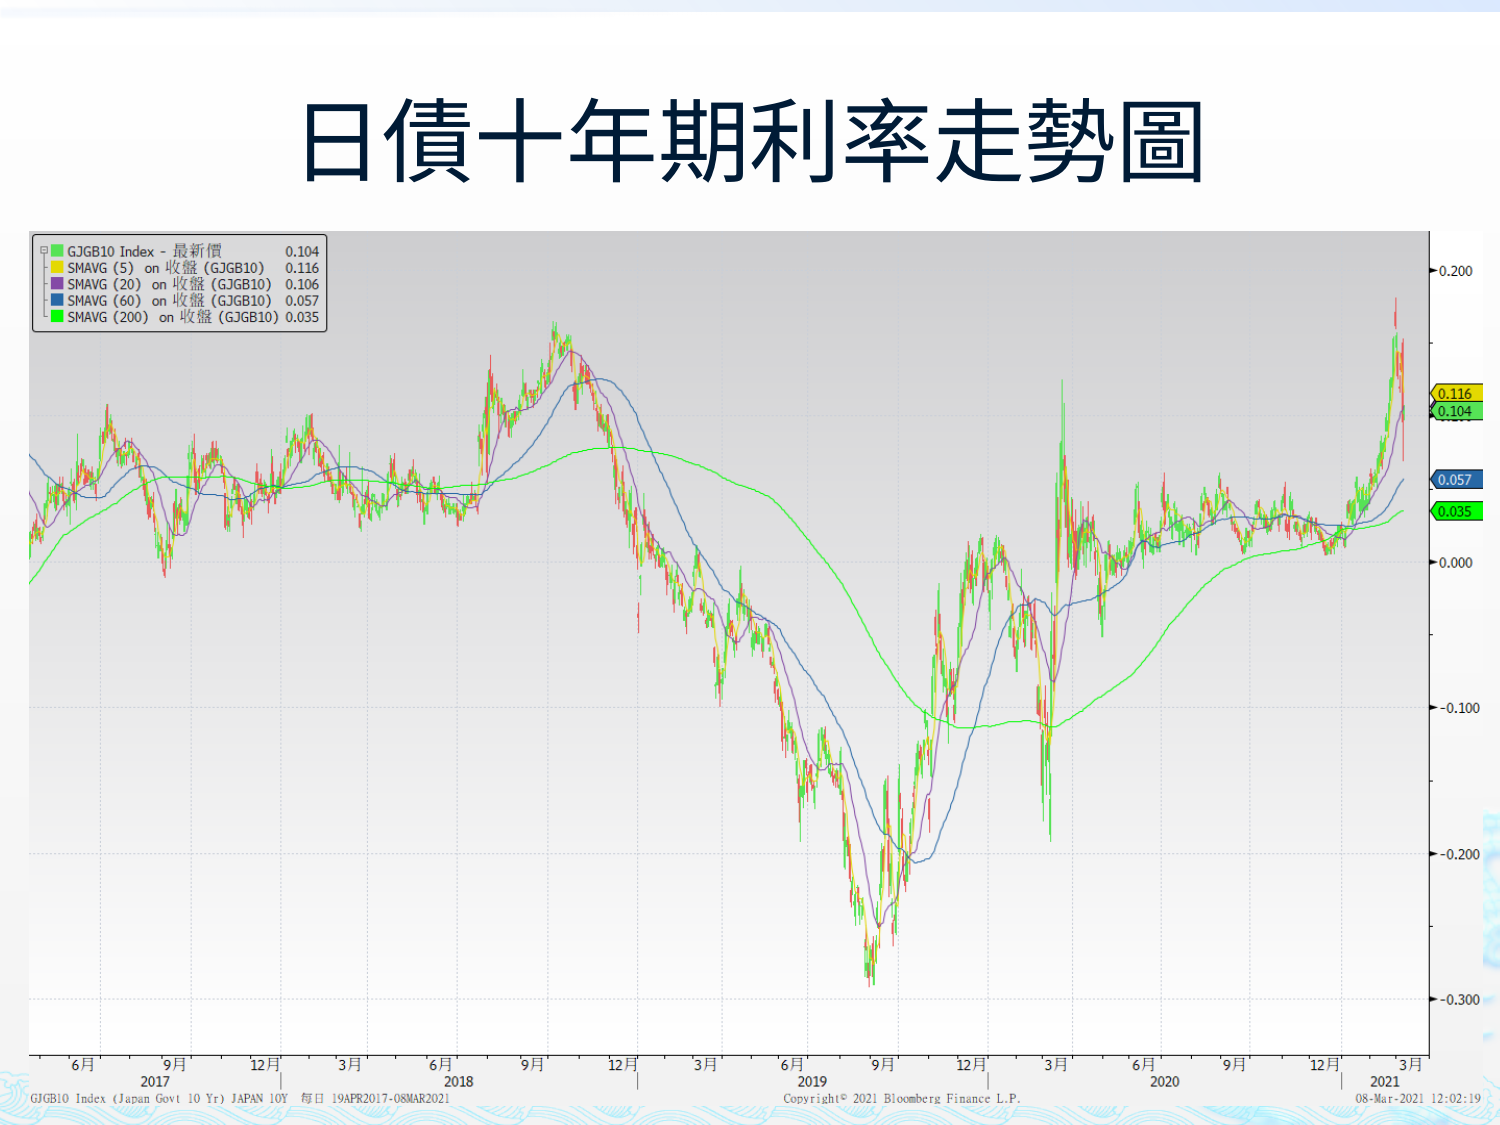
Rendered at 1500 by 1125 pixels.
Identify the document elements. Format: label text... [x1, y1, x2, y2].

picture [28, 231, 1483, 1107]
title 日債十年期利率走勢圖 [75, 45, 1425, 231]
